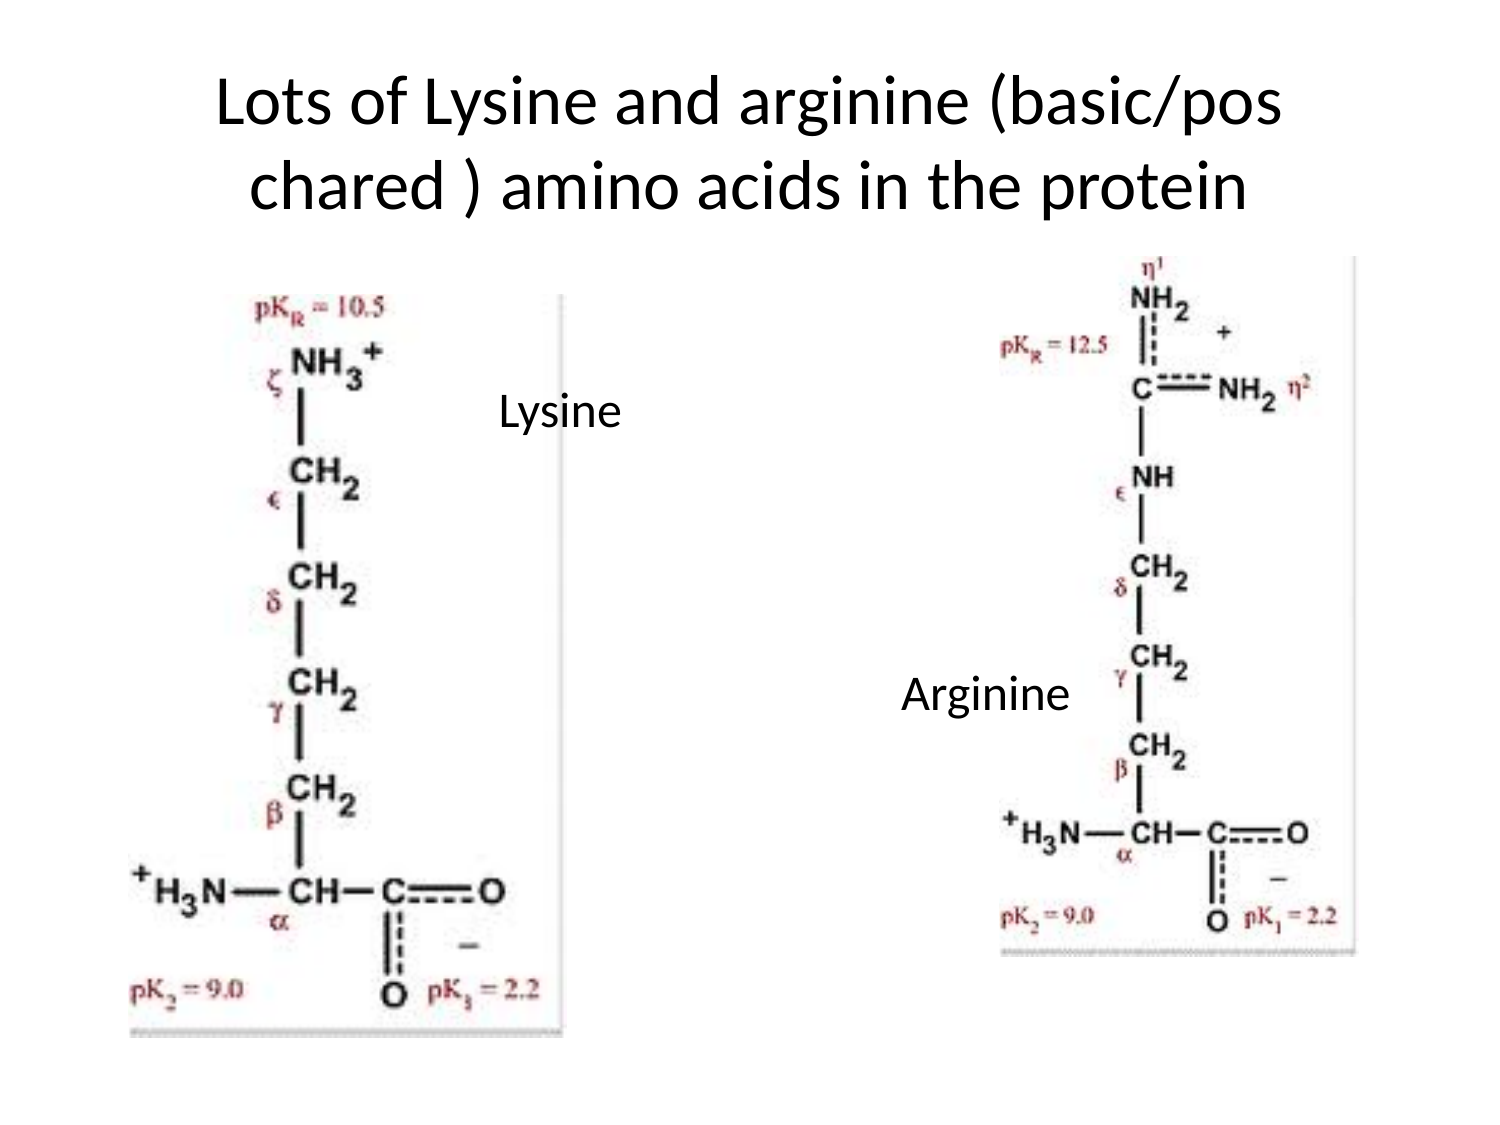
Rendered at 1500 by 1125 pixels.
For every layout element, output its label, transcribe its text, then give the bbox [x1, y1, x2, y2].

picture [999, 256, 1359, 957]
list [0, 294, 1023, 1038]
title Lots of Lysine and arginine (basic/pos chared ) amino acids in the protein [75, 45, 1425, 233]
